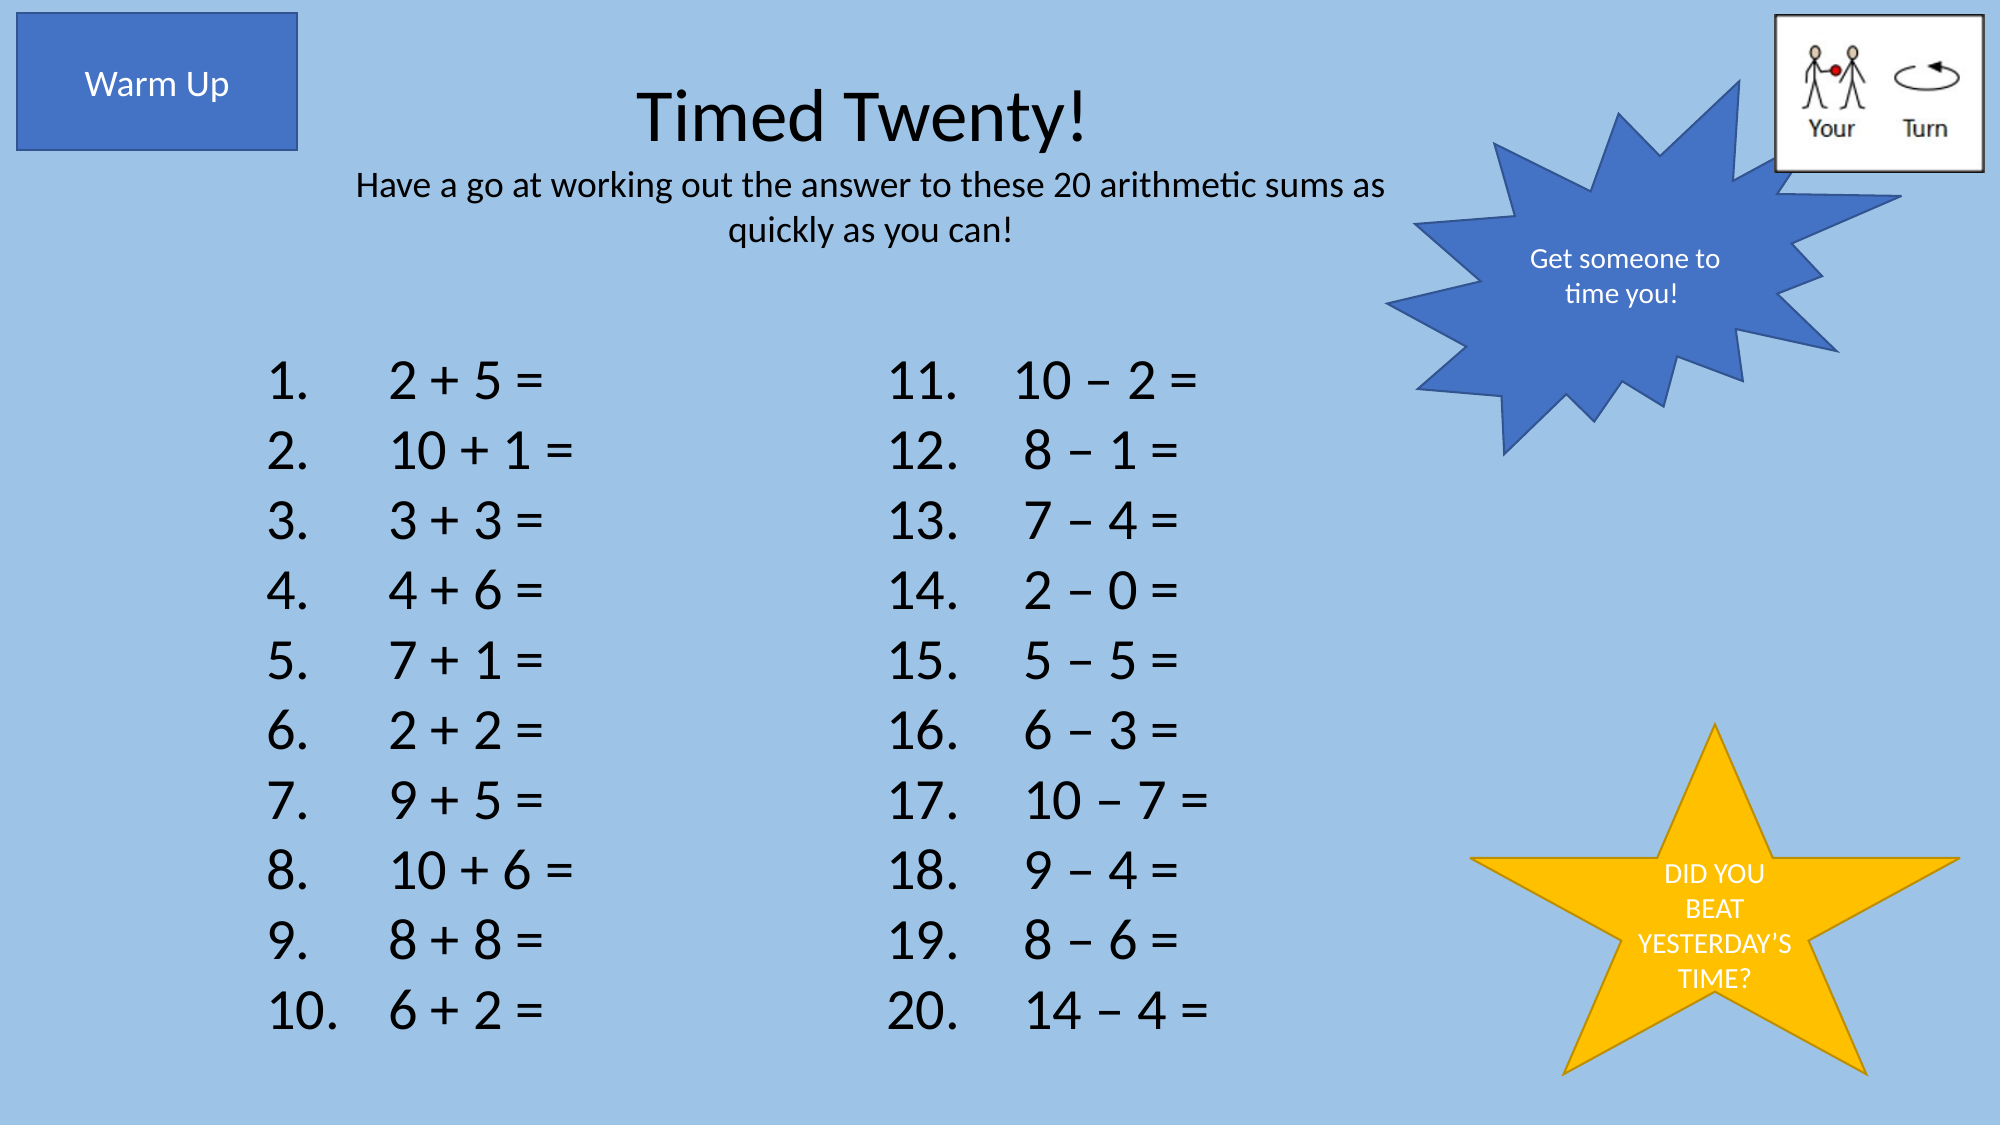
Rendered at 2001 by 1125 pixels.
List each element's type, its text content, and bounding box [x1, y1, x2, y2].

text_box DID YOU BEAT YESTERDAY’S TIME? [1469, 721, 1961, 1077]
text_box Get someone to time you! [1384, 78, 1902, 457]
text_box 11. 10 – 2 = 8 – 1 = 7 – 4 = 2 – 0 = 5 – 5 = 6 – 3 = 10 – 7 = 9 – 4 = 8 – 6 = 14 – 4 = [871, 333, 1263, 1049]
picture [1774, 14, 1985, 173]
text_box Warm Up [16, 12, 298, 151]
text_box Timed Twenty! [621, 59, 1263, 152]
text_box 2 + 5 = 10 + 1 = 3 + 3 = 4 + 6 = 7 + 1 = 2 + 2 = 9 + 5 = 10 + 6 = 8 + 8 = 6 + 2 = [251, 333, 643, 1049]
text_box Have a go at working out the answer to these 20 arithmetic sums as quickly as you can! [284, 152, 1459, 257]
